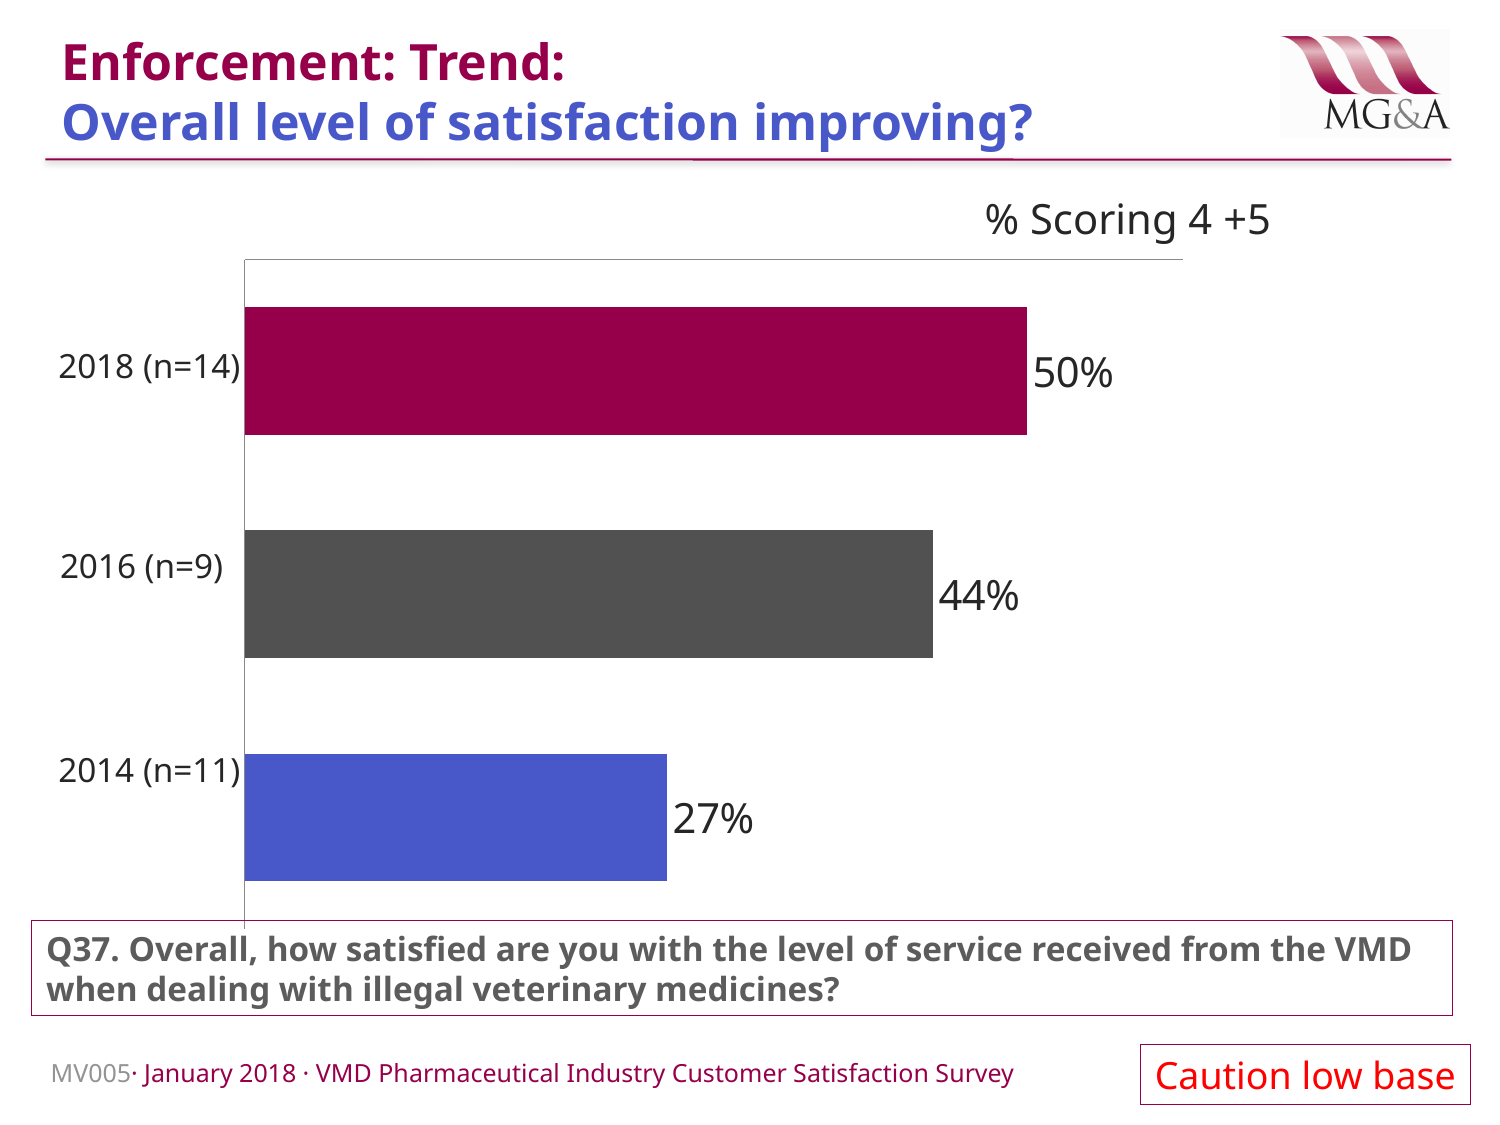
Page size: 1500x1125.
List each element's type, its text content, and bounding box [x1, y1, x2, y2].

text_box Q37. Overall, how satisfied are you with the level of service received from the VMD when dealing with illegal veterinary medicines? [31, 920, 1453, 1016]
title Enforcement: Trend: Overall level of satisfaction improving? [46, 23, 1250, 139]
text_box 2014 (n=11) [43, 741, 219, 796]
text_box 2016 (n=9) [45, 537, 219, 593]
text_box % Scoring 4 +5 [969, 185, 1287, 250]
chart [224, 245, 1203, 944]
picture [1280, 29, 1450, 138]
text_box Caution low base [1140, 1044, 1471, 1105]
text_box 2018 (n=14) [43, 337, 219, 393]
